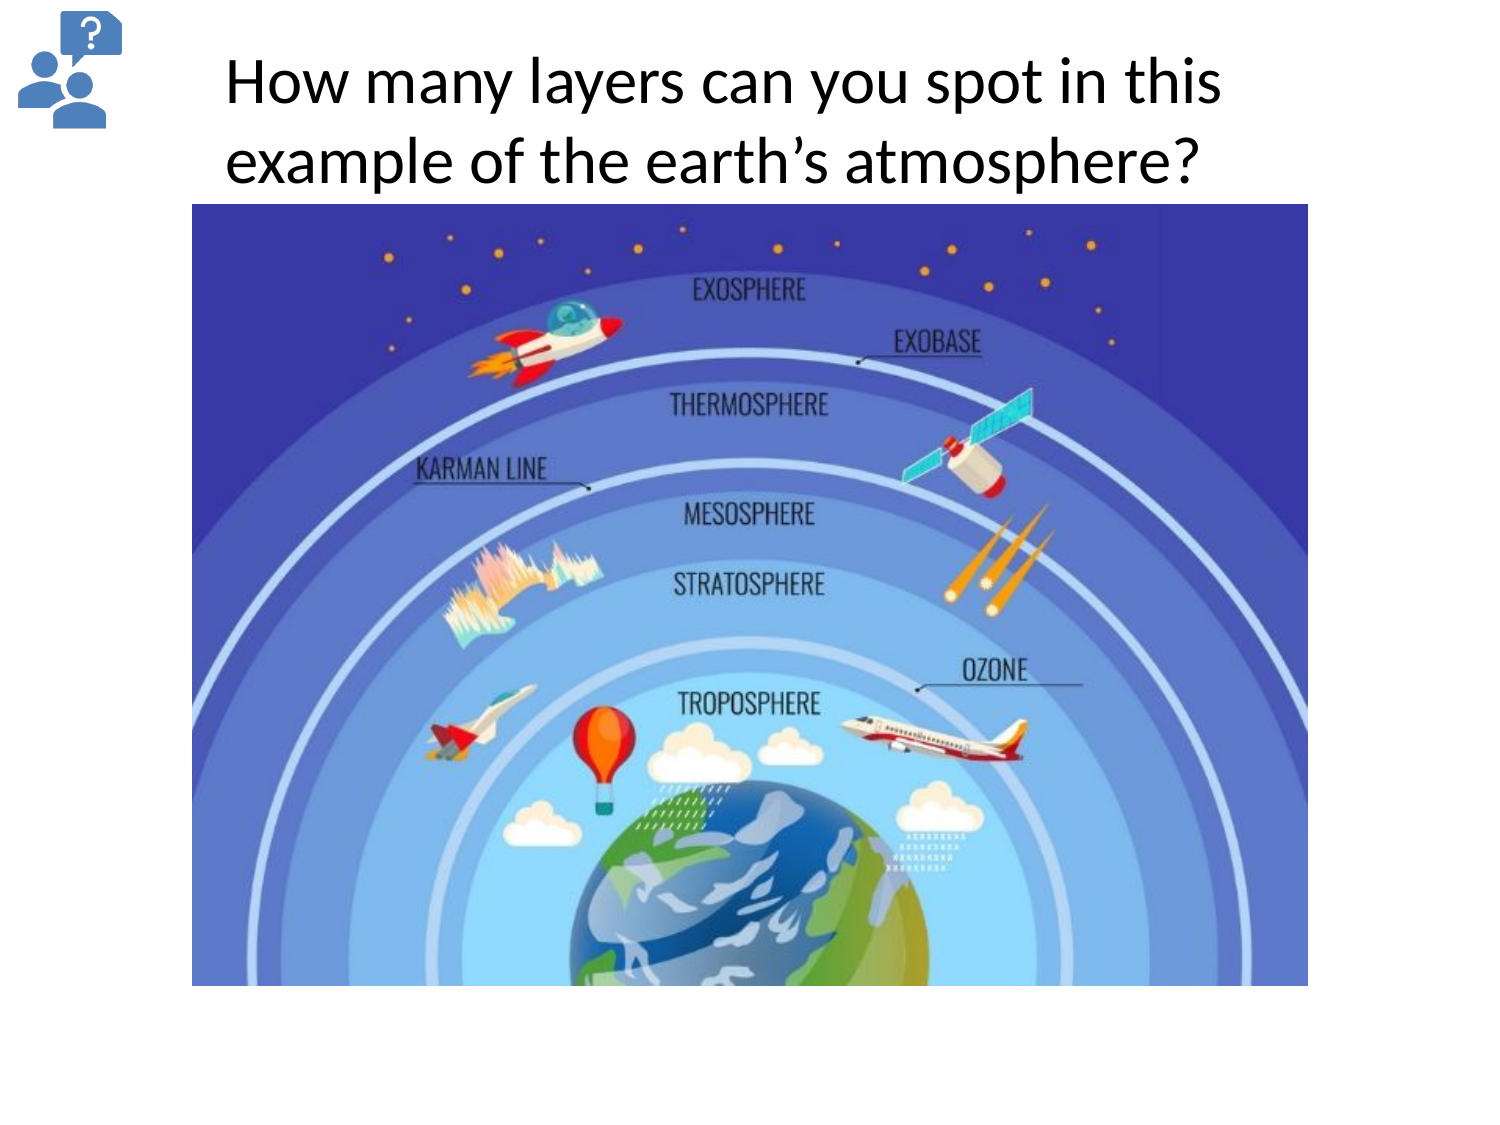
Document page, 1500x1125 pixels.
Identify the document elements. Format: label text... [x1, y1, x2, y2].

text_box How many layers can you spot in this example of the earth’s atmosphere? [210, 29, 1336, 205]
picture [192, 204, 1308, 987]
text_box [0, 0, 140, 140]
